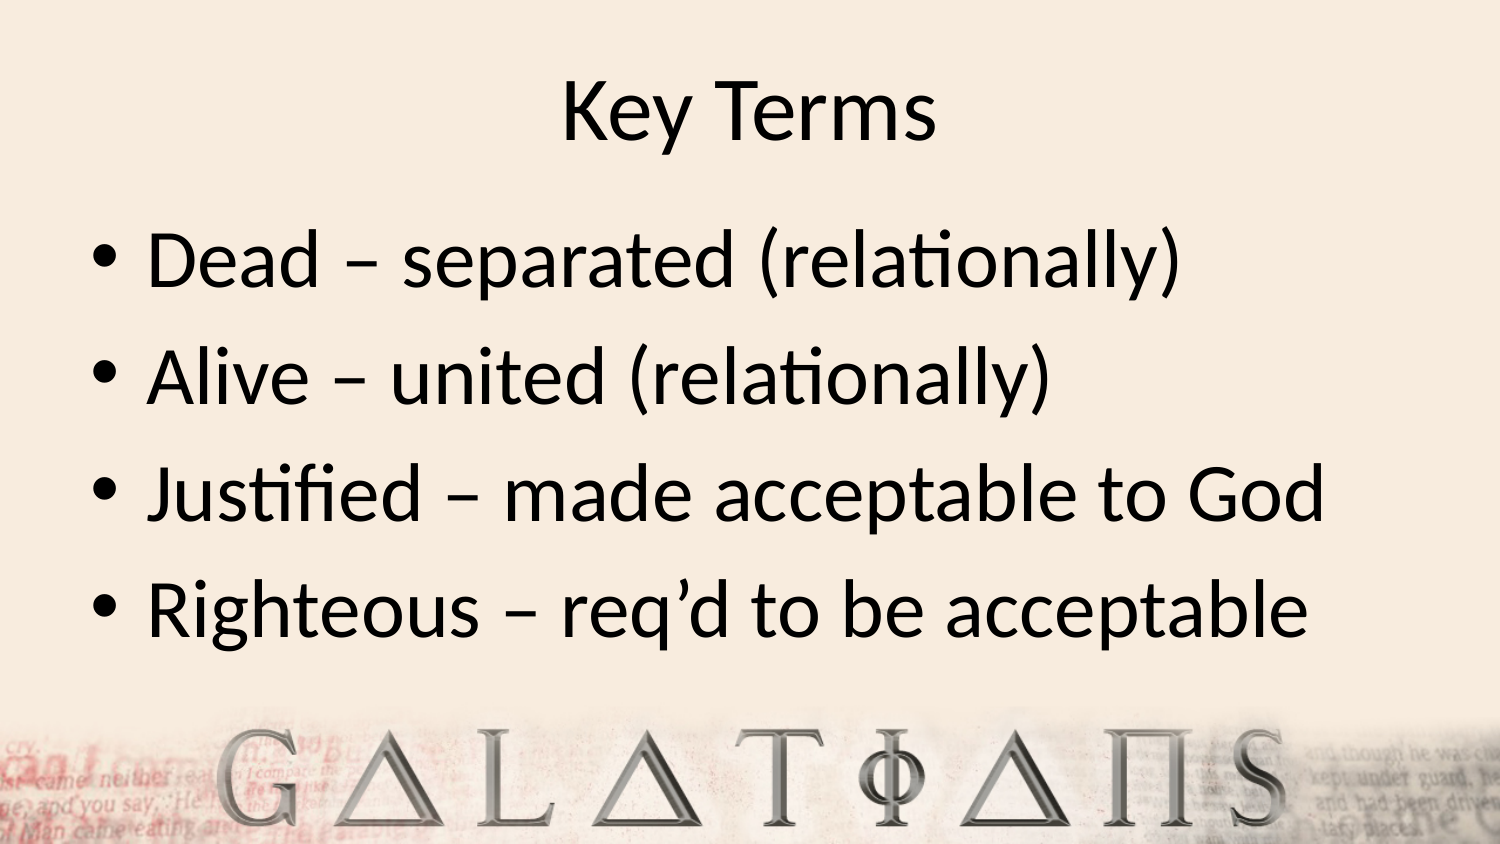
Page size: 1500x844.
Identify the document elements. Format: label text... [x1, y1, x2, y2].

title Key Terms [75, 33, 1425, 175]
list Dead – separated (relationally) Alive – united (relationally) Justified – made acceptable to God Righteous – req’d to be acceptable [75, 196, 1425, 754]
picture [0, 0, 1500, 844]
